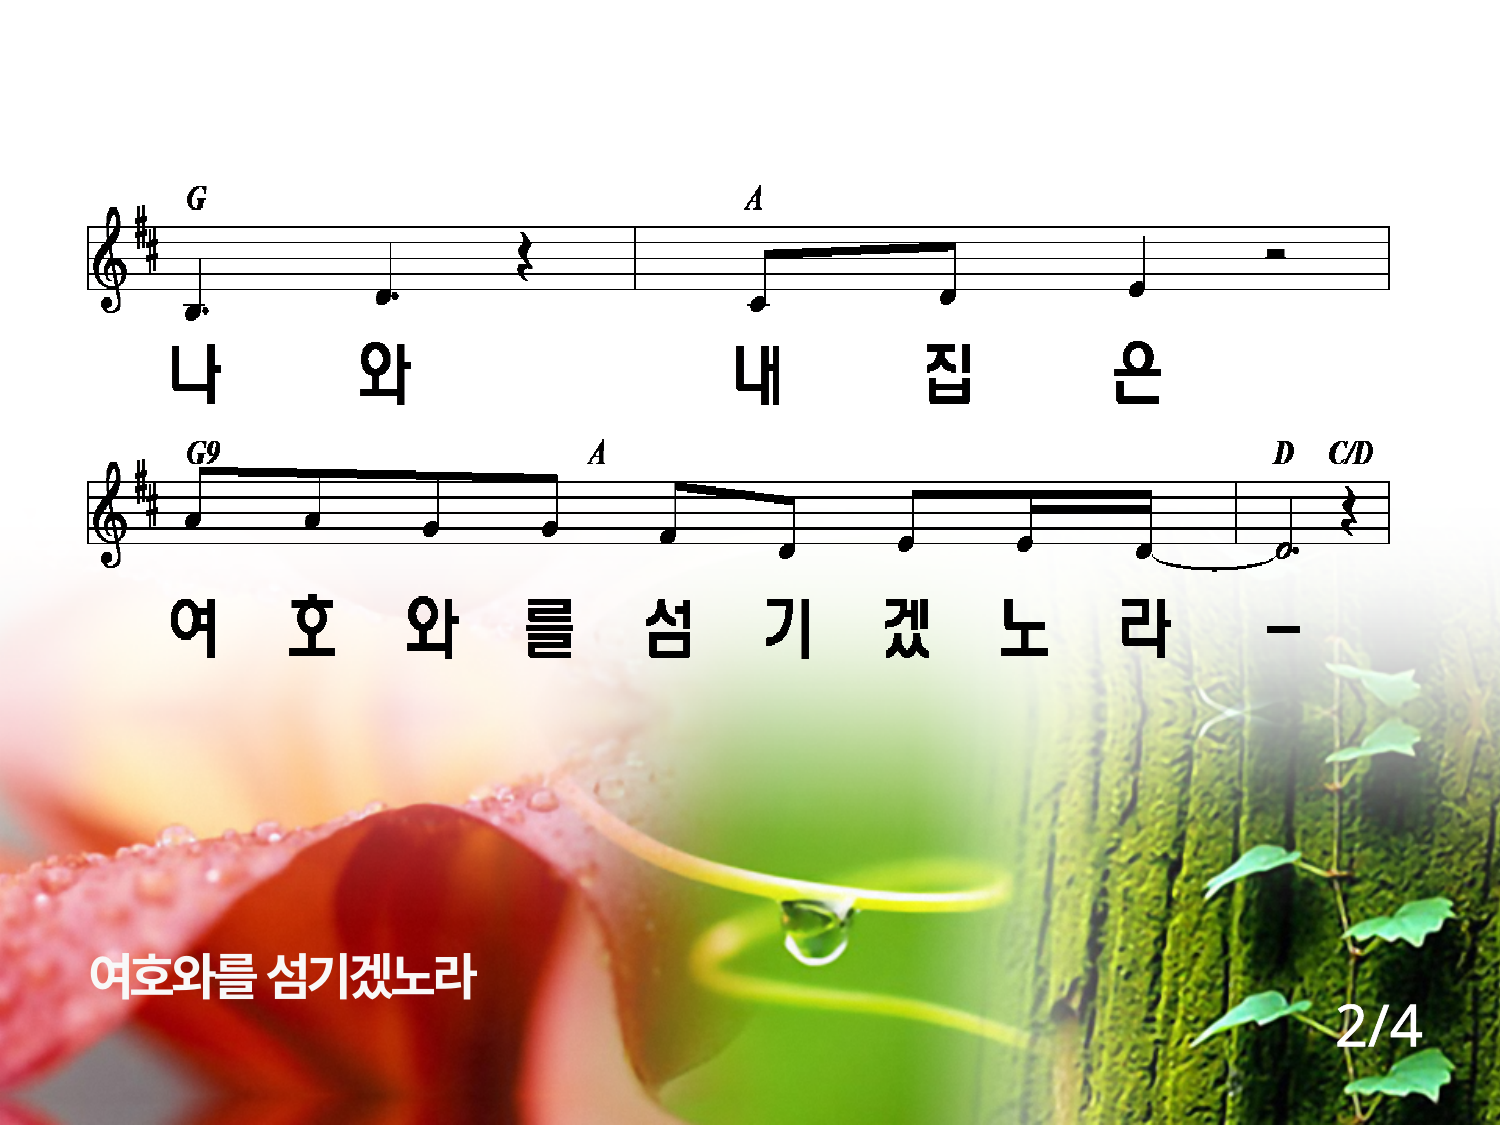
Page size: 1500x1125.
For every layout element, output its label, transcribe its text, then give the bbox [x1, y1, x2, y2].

text_box 여호와를 섬기겠노라 [73, 937, 494, 1013]
picture [0, 0, 1500, 1125]
text_box 2/4 [1319, 980, 1439, 1066]
